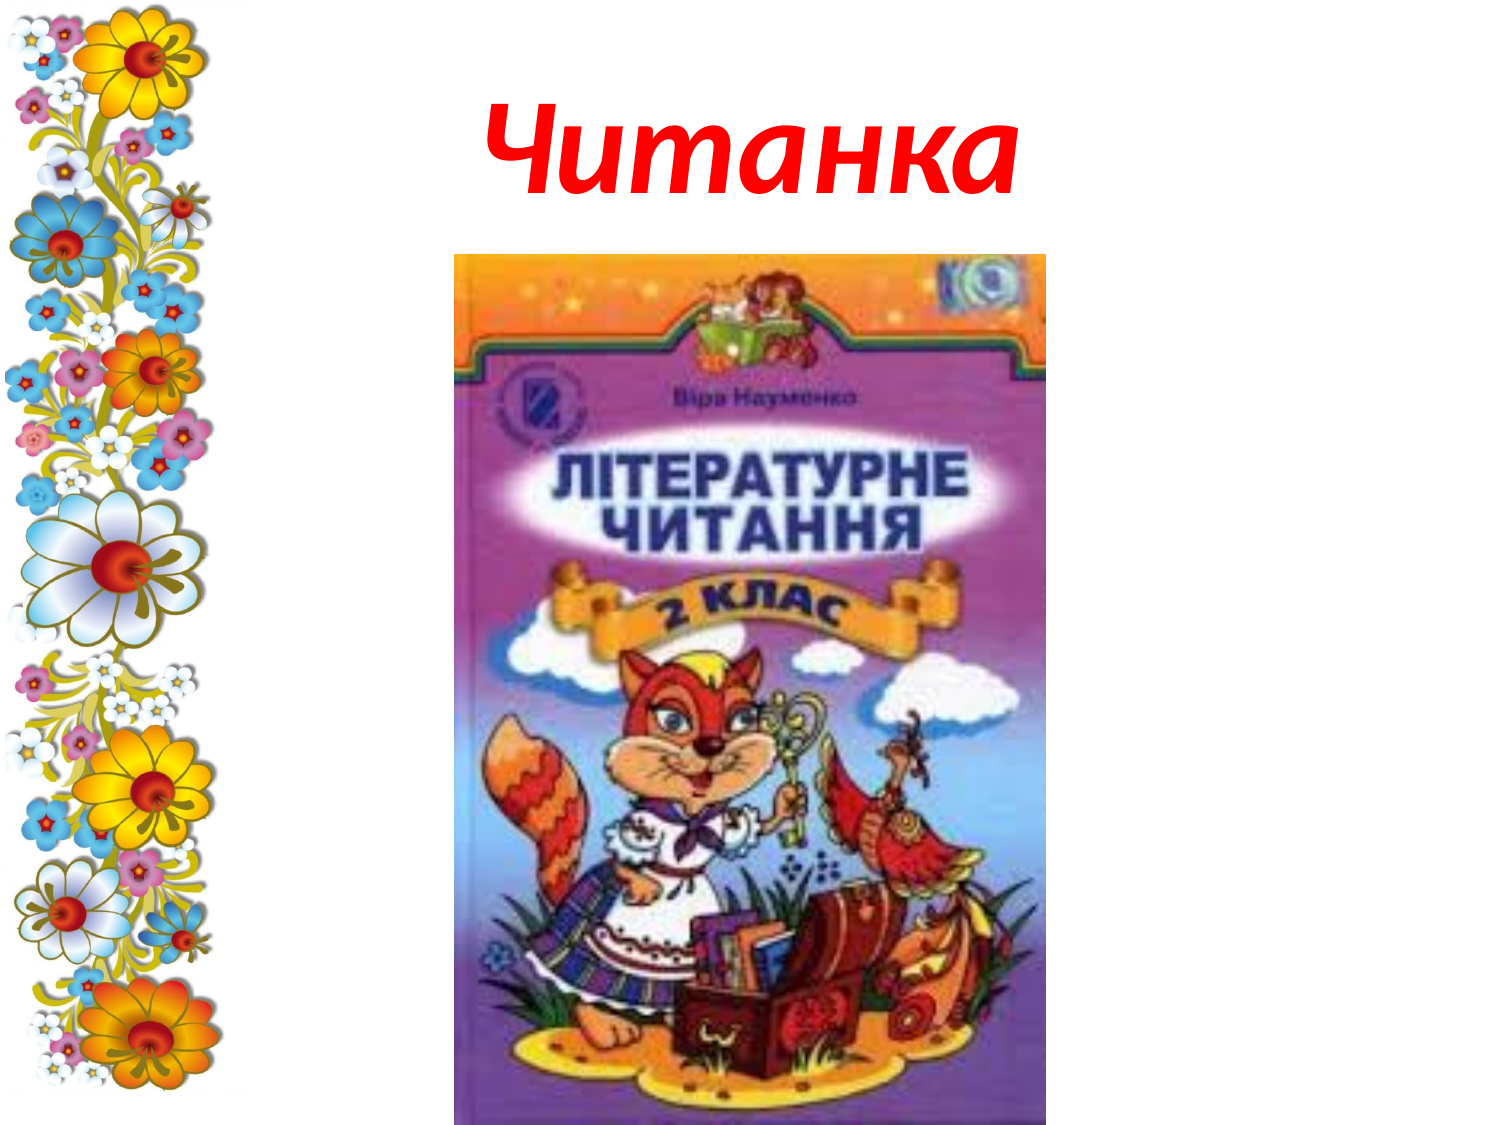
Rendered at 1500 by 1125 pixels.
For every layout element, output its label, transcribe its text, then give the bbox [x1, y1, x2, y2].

picture [454, 254, 1046, 1125]
picture [5, 1, 250, 1097]
title Читанка [254, 45, 1425, 233]
